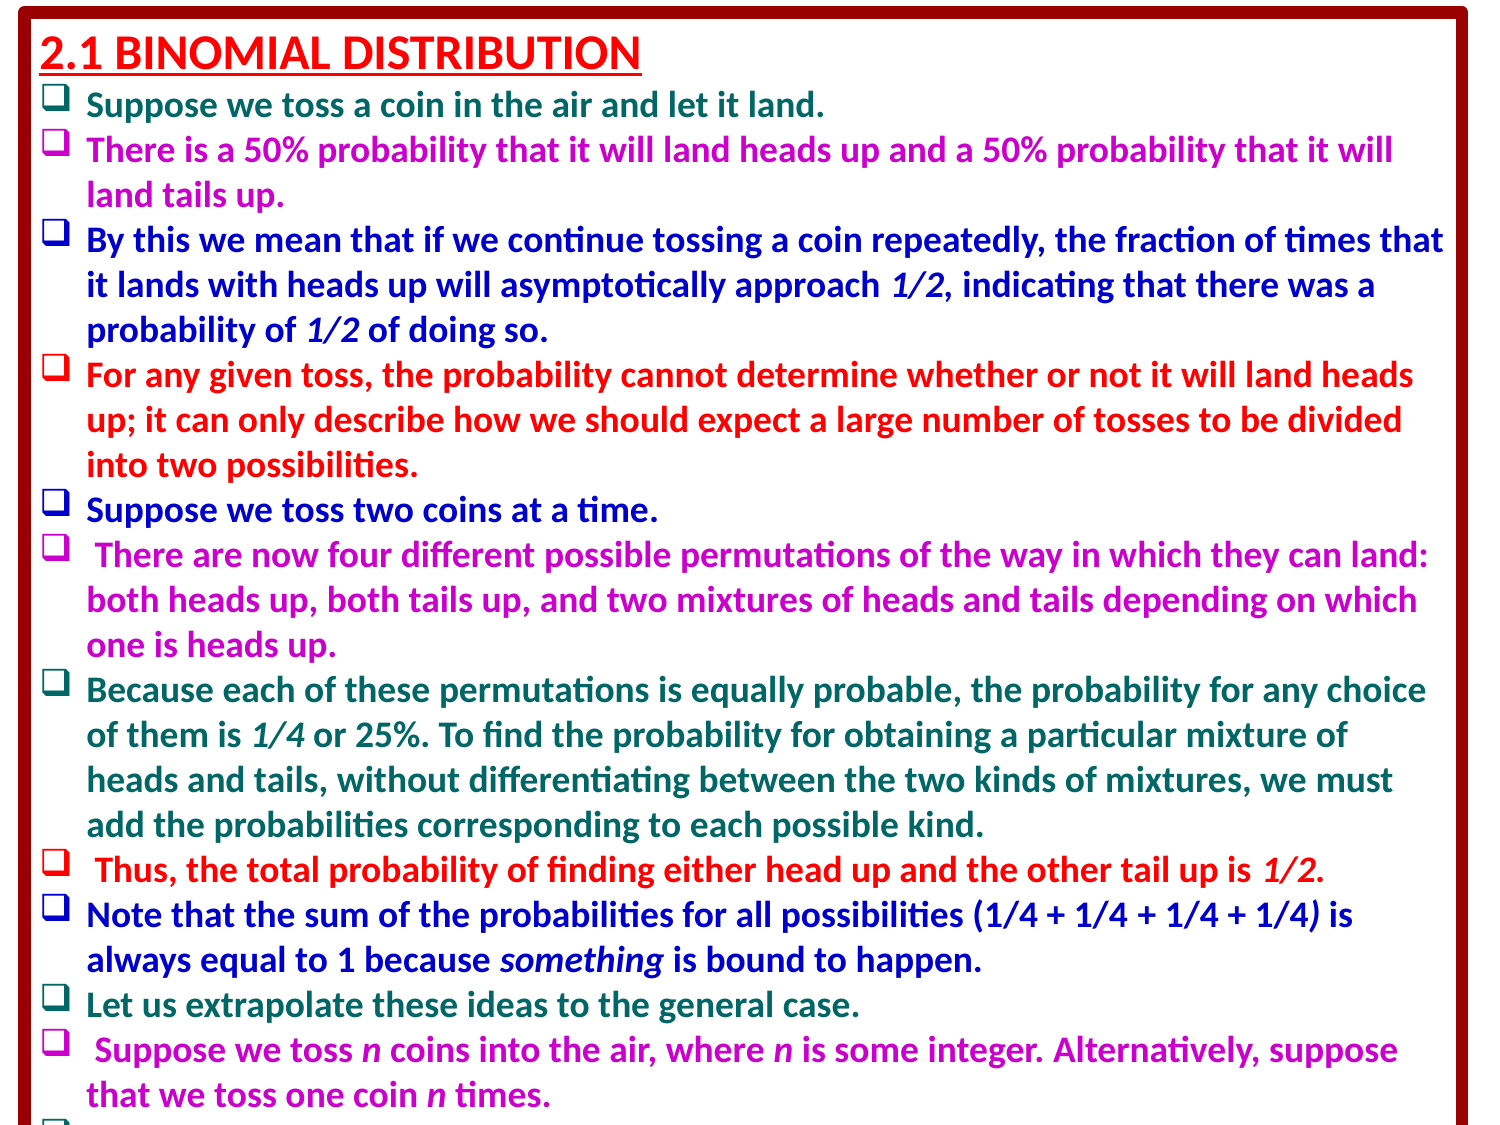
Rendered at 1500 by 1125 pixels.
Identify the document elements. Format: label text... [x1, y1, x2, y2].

text_box 2.1 BINOMIAL DISTRIBUTION Suppose we toss a coin in the air and let it land. There is a 50% probability that it will land heads up and a 50% probability that it will land tails up. By this we mean that if we continue tossing a coin repeatedly, the fraction of times that it lands with heads up will asymptotically approach 1/2, indicating that there was a probability of 1/2 of doing so. For any given toss, the probability cannot determine whether or not it will land heads up; it can only describe how we should expect a large number of tosses to be divided into two possibilities. Suppose we toss two coins at a time. There are now four different possible permutations of the way in which they can land: both heads up, both tails up, and two mixtures of heads and tails depending on which one is heads up. Because each of these permutations is equally probable, the probability for any choice of them is 1/4 or 25%. To find the probability for obtaining a particular mixture of heads and tails, without differentiating between the two kinds of mixtures, we must add the probabilities corresponding to each possible kind. Thus, the total probability of finding either head up and the other tail up is 1/2. Note that the sum of the probabilities for all possibilities (1/4 + 1/4 + 1/4 + 1/4) is always equal to 1 because something is bound to happen. Let us extrapolate these ideas to the general case. Suppose we toss n coins into the air, where n is some integer. Alternatively, suppose that we toss one coin n times. What is the probability that exactly x of these coins will land heads up, without distinguishing which of the coins actually belongs to which group? We can consider the probability P(x; n) to be a function of the number n of coins tossed and of the number x of coins that land heads up. For a given experiment in which n coins are tossed, this probability P(x; n) will vary as a function of x. Of course, x must be an integer for any physical experiment, but we can consider the probability to be smoothly varying with x as a continuous variable for mathematical purposes. [24, 12, 1462, 1125]
